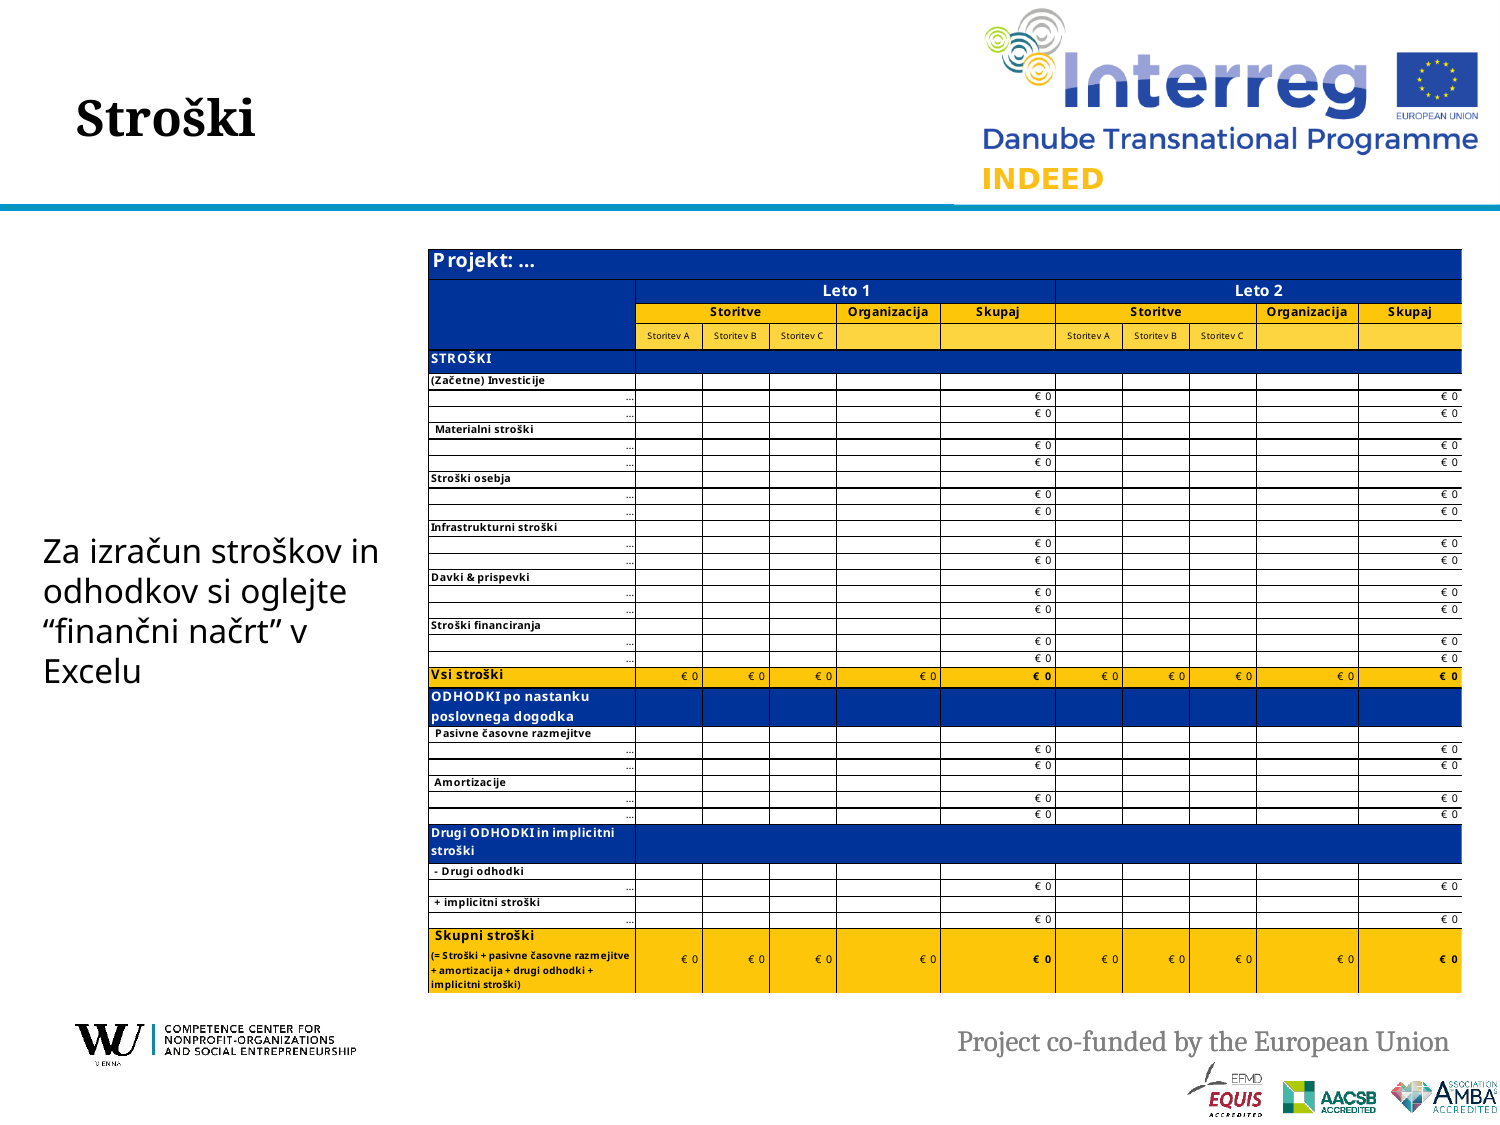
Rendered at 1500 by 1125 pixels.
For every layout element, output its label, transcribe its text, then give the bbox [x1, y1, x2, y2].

text_box Za izračun stroškov in odhodkov si oglejte “finančni načrt” v Excelu [28, 523, 427, 698]
picture [1187, 1062, 1497, 1117]
picture [75, 1024, 356, 1066]
picture [954, 0, 1500, 204]
title Stroški [75, 27, 1167, 206]
picture [427, 249, 1463, 994]
